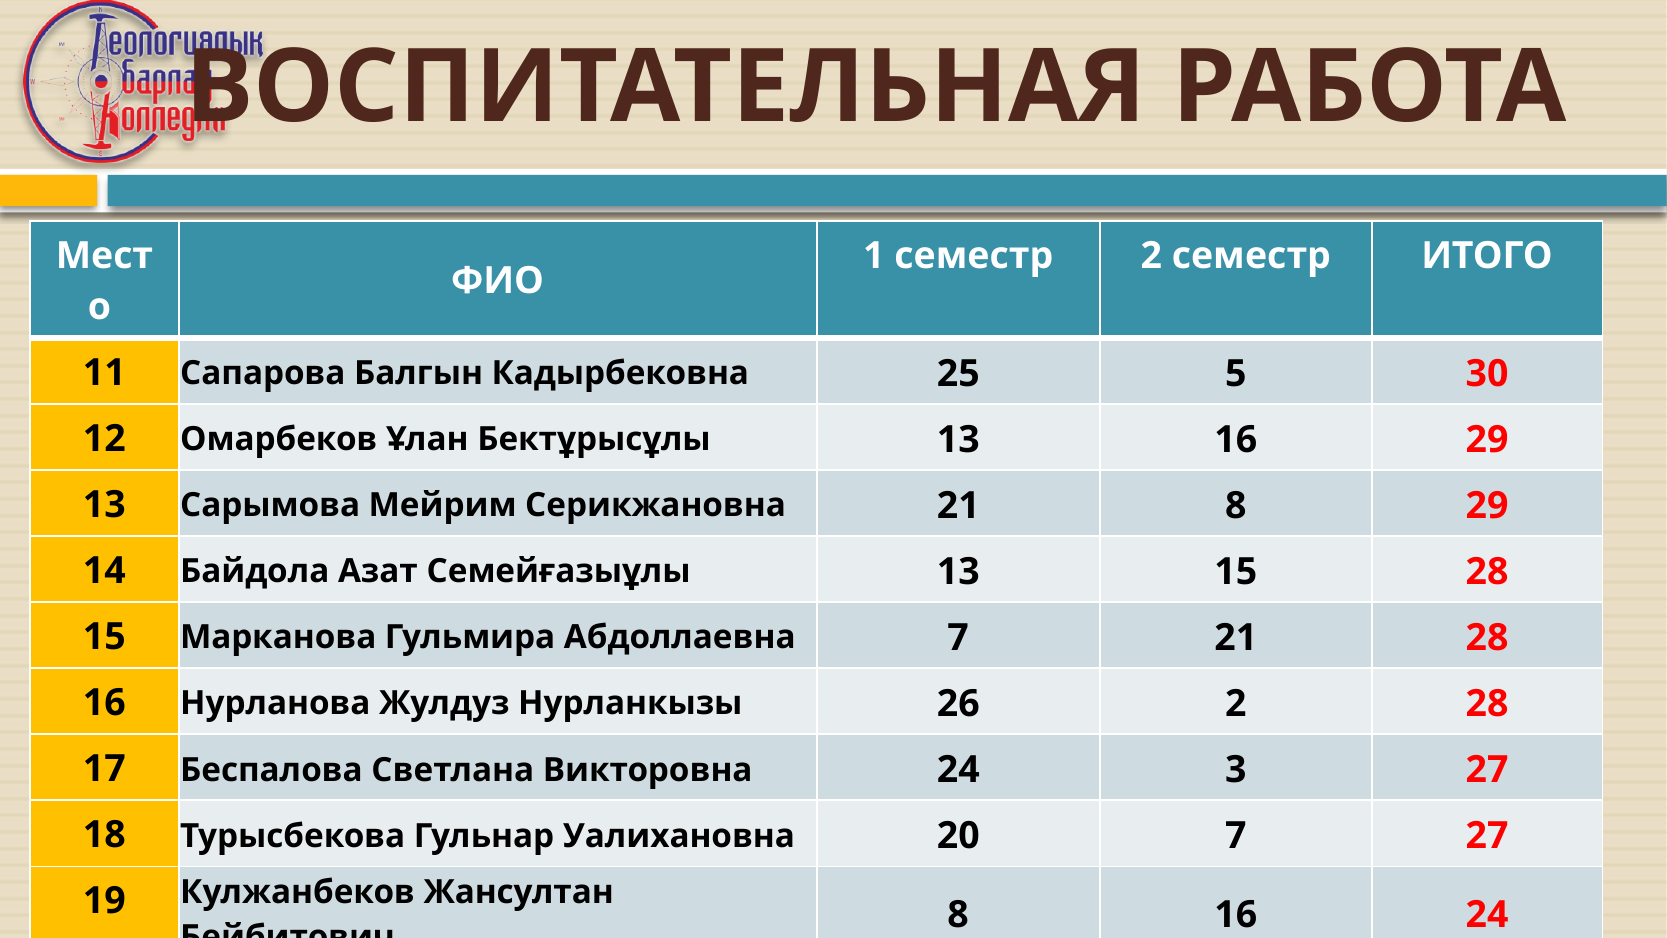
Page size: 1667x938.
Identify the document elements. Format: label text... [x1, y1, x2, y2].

table_cell Нурланова Жулдуз Нурланкызы [180, 669, 816, 733]
picture [22, 0, 263, 163]
table_cell 7 [818, 603, 1099, 667]
table_cell 15 [31, 603, 178, 667]
table_cell 26 [818, 669, 1099, 733]
table_cell 29 [1373, 471, 1602, 535]
table_header 1 семестр [818, 222, 1099, 335]
table_header Место [31, 222, 178, 335]
table_cell 16 [1101, 867, 1371, 938]
table_cell 20 [818, 801, 1099, 866]
table_header 2 семестр [1101, 222, 1371, 335]
table_cell 16 [1101, 405, 1371, 469]
table_cell 8 [818, 867, 1099, 938]
table_cell 27 [1373, 735, 1602, 799]
table_cell Сарымова Мейрим Серикжановна [180, 471, 816, 535]
table_cell 18 [31, 801, 178, 866]
table_cell 15 [1101, 537, 1371, 601]
table_cell 29 [1373, 405, 1602, 469]
table_cell 13 [818, 405, 1099, 469]
text_box ВОСПИТАТЕЛЬНАЯ РАБОТА [266, 5, 1620, 157]
table_cell 5 [1101, 341, 1371, 403]
table_cell 2 [1101, 669, 1371, 733]
table_cell 19 [31, 867, 178, 938]
table_cell Омарбеков Ұлан Бектұрысұлы [180, 405, 816, 469]
table_cell 27 [1373, 801, 1602, 866]
table_cell 24 [818, 735, 1099, 799]
table_cell 21 [818, 471, 1099, 535]
table_cell 21 [1101, 603, 1371, 667]
table_cell 8 [1101, 471, 1371, 535]
table_cell 28 [1373, 669, 1602, 733]
table_cell 17 [31, 735, 178, 799]
table_cell Кулжанбеков Жансултан Бейбитович [180, 867, 816, 938]
table_cell Байдола Азат Семейғазыұлы [180, 537, 816, 601]
table_cell 30 [1373, 341, 1602, 403]
table_cell 3 [1101, 735, 1371, 799]
table_cell Беспалова Светлана Викторовна [180, 735, 816, 799]
table_cell 14 [31, 537, 178, 601]
table_header ФИО [180, 222, 816, 335]
table_cell 16 [31, 669, 178, 733]
table_cell 28 [1373, 537, 1602, 601]
table_cell 24 [1373, 867, 1602, 938]
table_cell Марканова Гульмира Абдоллаевна [180, 603, 816, 667]
table_header ИТОГО [1373, 222, 1602, 335]
table_cell Сапарова Балгын Кадырбековна [180, 341, 816, 403]
table_cell 25 [818, 341, 1099, 403]
table_cell Турысбекова Гульнар Уалихановна [180, 801, 816, 866]
table_cell 28 [1373, 603, 1602, 667]
table_cell 13 [31, 471, 178, 535]
table_cell 12 [31, 405, 178, 469]
table_cell 7 [1101, 801, 1371, 866]
table_cell 13 [818, 537, 1099, 601]
table_cell 11 [31, 341, 178, 403]
